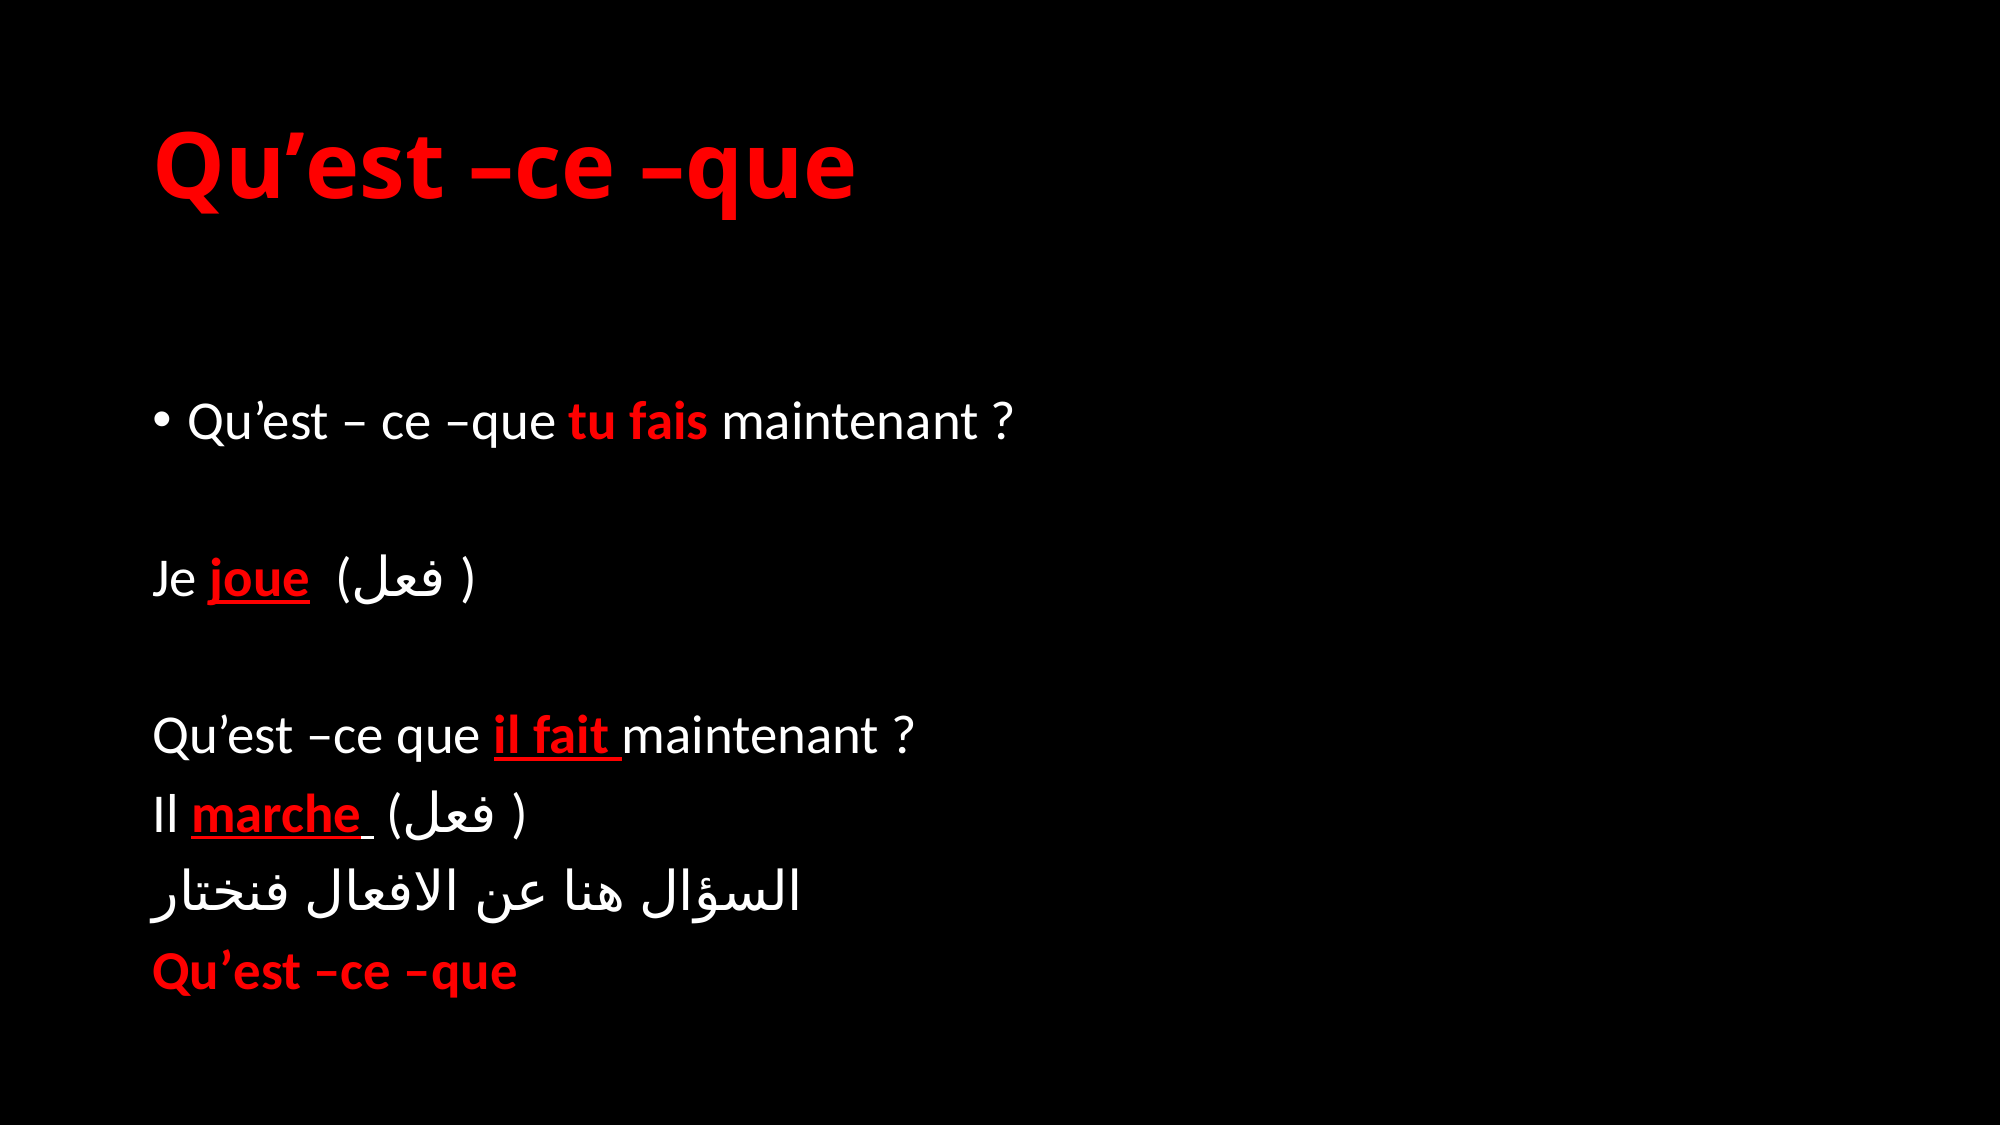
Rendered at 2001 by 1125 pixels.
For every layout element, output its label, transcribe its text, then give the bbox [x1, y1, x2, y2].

list Qu’est – ce –que tu fais maintenant ? Je joue (فعل ) Qu’est –ce que il fait maintenant ? Il marche (فعل ) السؤال هنا عن الافعال فنختار Qu’est –ce –que [137, 299, 1863, 1014]
title Qu’est –ce –que [137, 59, 1863, 278]
